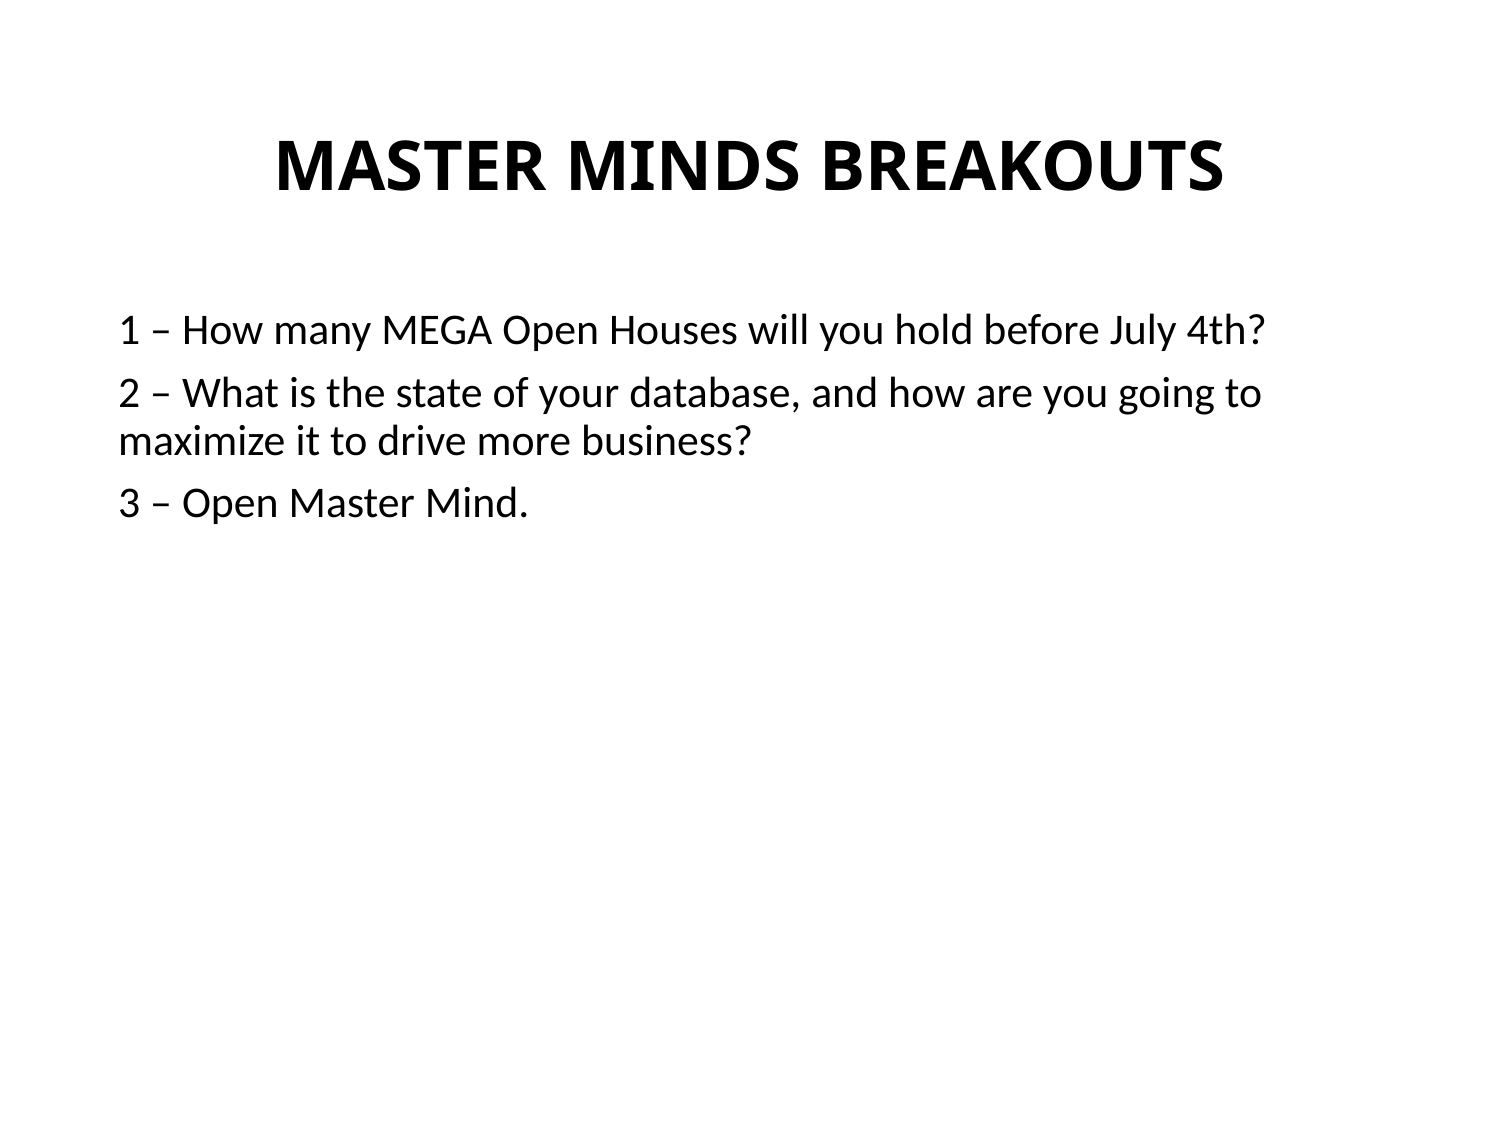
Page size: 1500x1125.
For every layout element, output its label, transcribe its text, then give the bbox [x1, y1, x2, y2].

list 1 – How many MEGA Open Houses will you hold before July 4th? 2 – What is the state of your database, and how are you going to maximize it to drive more business? 3 – Open Master Mind. [103, 299, 1397, 1014]
title MASTER MINDS BREAKOUTS [103, 59, 1397, 278]
